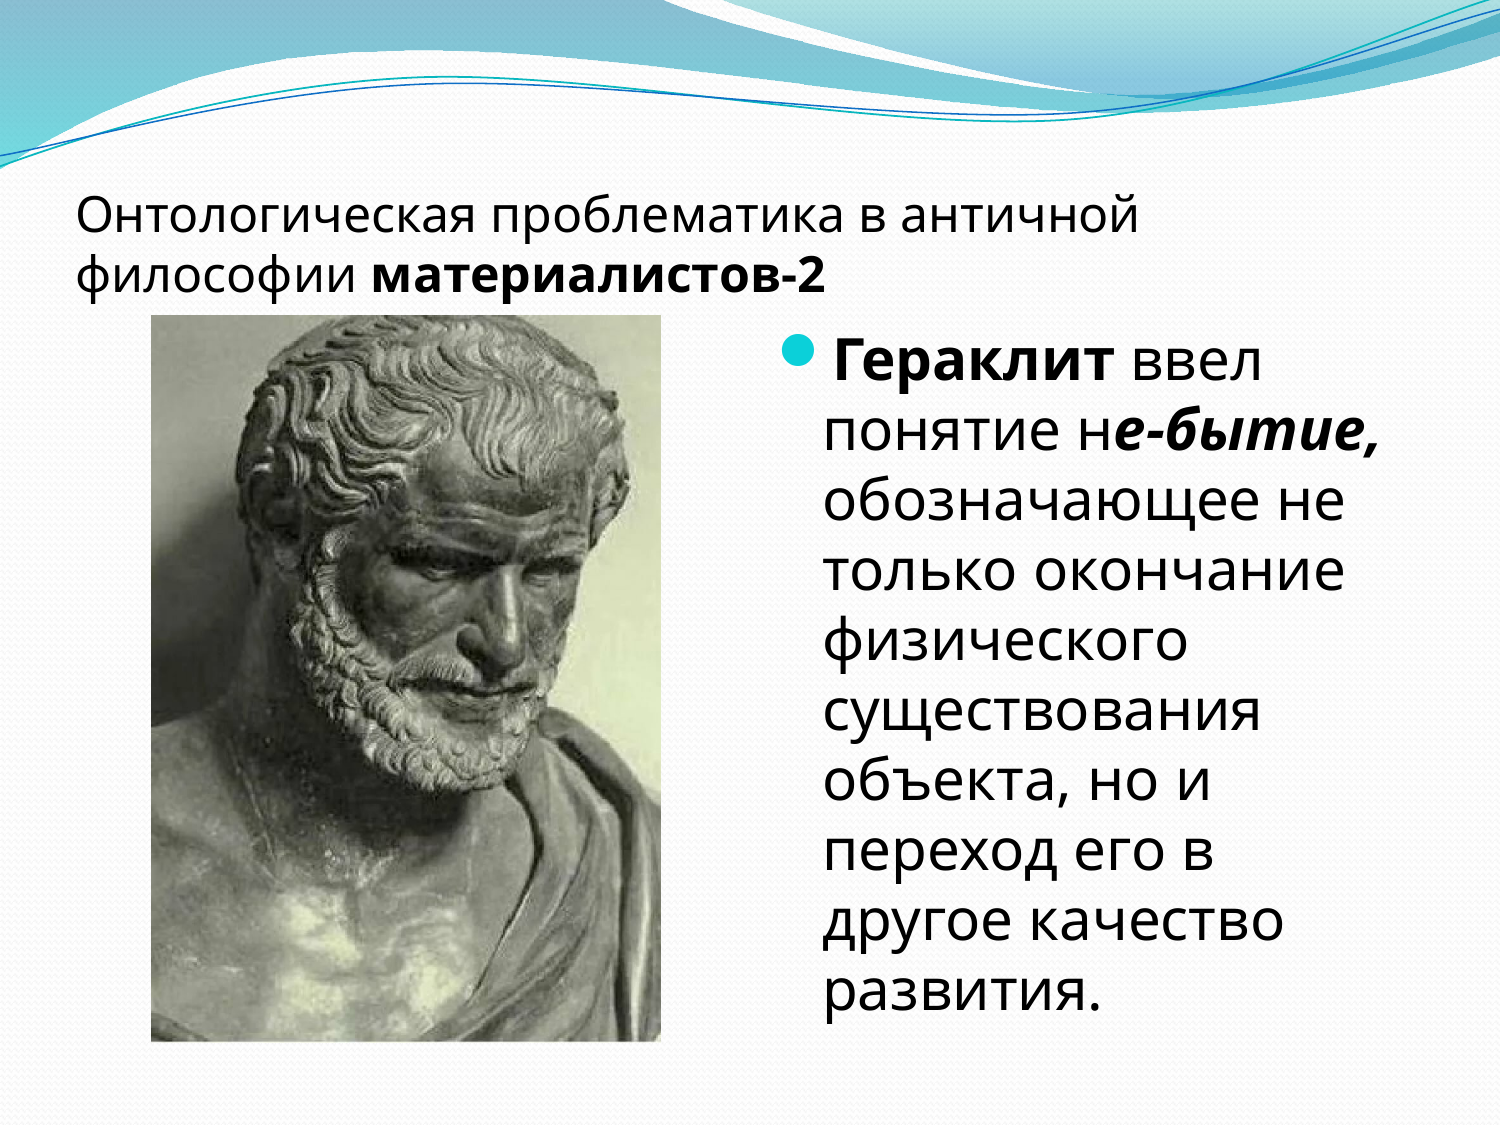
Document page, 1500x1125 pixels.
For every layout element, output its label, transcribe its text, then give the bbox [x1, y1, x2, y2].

list Гераклит ввел понятие не-бытие, обозначающее не только окончание физического существования объекта, но и переход его в другое качество развития. [762, 314, 1425, 1043]
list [151, 314, 661, 1043]
title Онтологическая проблематика в античной философии материалистов-2 [75, 115, 1425, 303]
